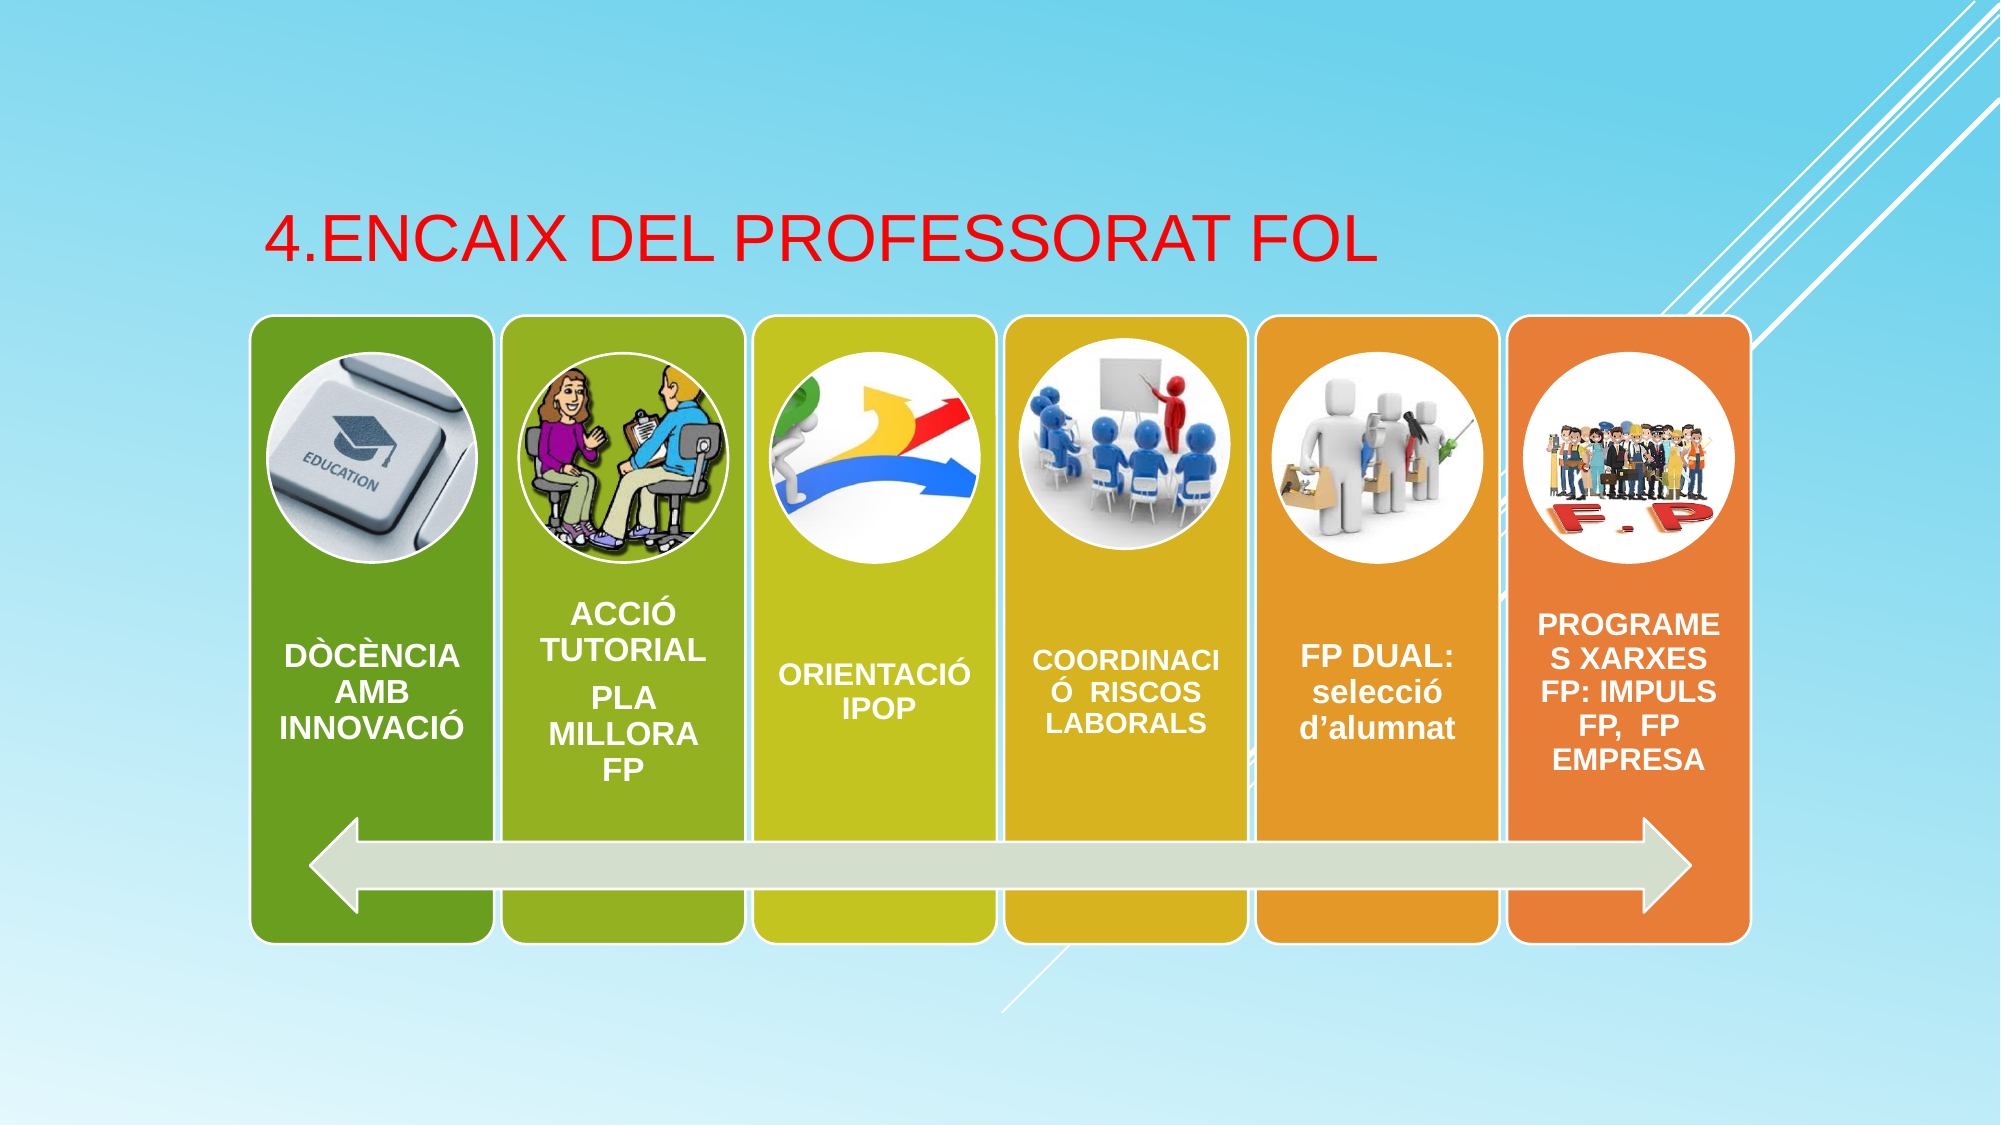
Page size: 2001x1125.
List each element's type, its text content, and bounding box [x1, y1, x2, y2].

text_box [249, 315, 1752, 945]
title 4.ENCAIX DEL PROFESSORAT FOL [249, 184, 1750, 283]
